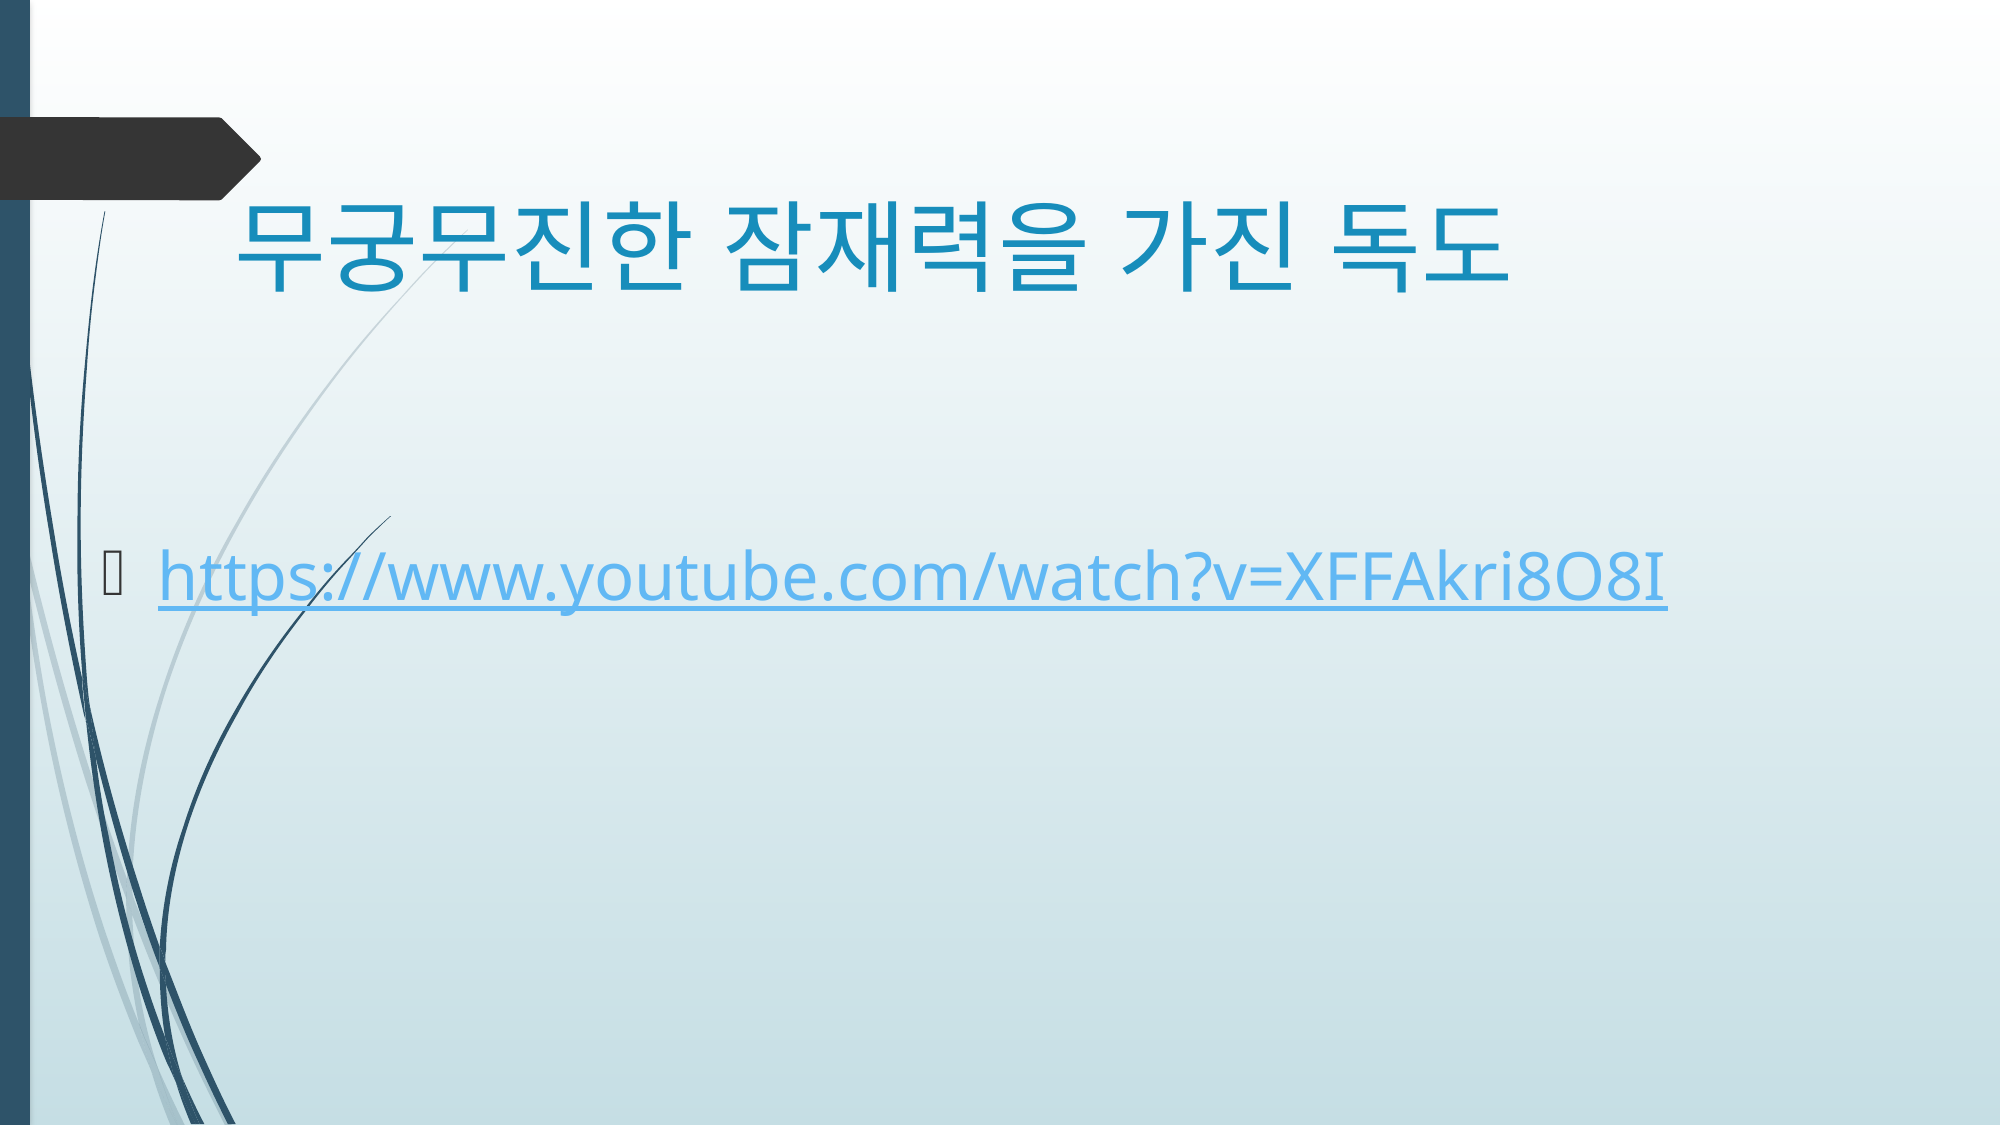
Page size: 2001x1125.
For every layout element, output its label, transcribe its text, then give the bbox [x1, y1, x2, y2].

title 무궁무진한 잠재력을 가진 독도 [219, 177, 1682, 388]
list https://www.youtube.com/watch?v=XFFAkri8O8I [86, 526, 1914, 1125]
